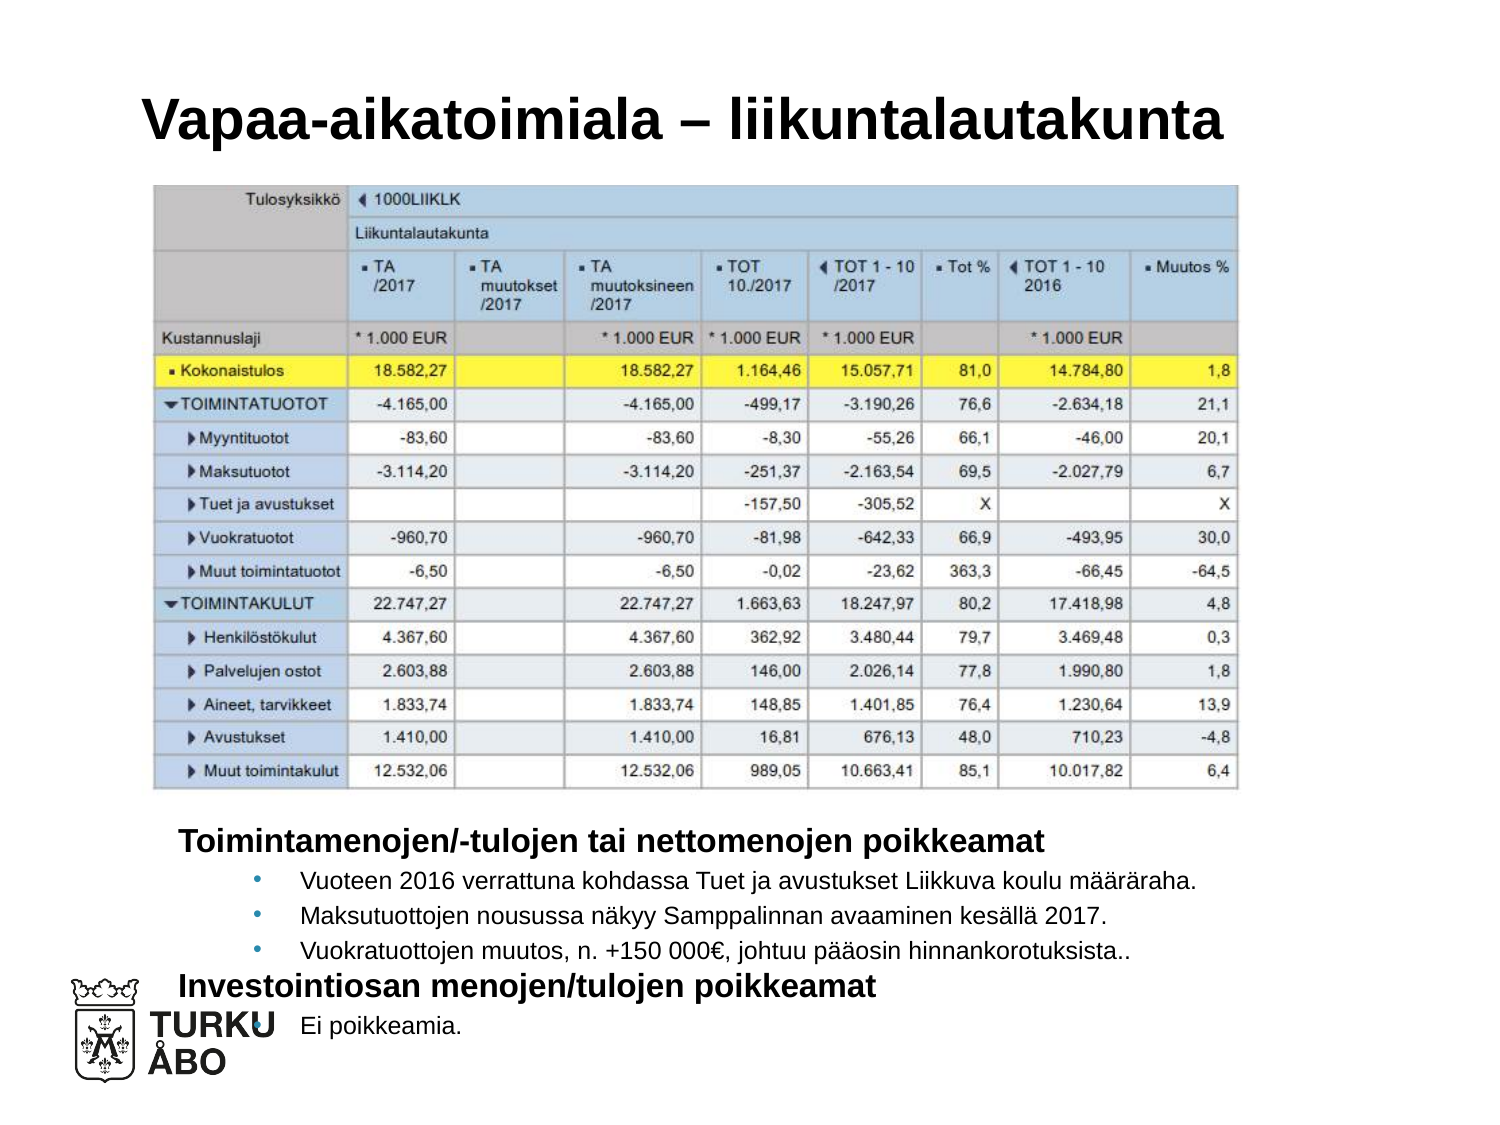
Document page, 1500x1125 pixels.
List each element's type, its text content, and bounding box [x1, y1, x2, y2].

picture [141, 185, 1257, 802]
picture [70, 977, 178, 1084]
text_box Toimintamenojen/-tulojen tai nettomenojen poikkeamat Vuoteen 2016 verrattuna kohdassa Tuet ja avustukset Liikkuva koulu määräraha. Maksutuottojen nousussa näkyy Samppalinnan avaaminen kesällä 2017. Vuokratuottojen muutos, n. +150 000€, johtuu pääosin hinnankorotuksista.. Investointiosan menojen/tulojen poikkeamat Ei poikkeamia. [178, 819, 1461, 1125]
title Vapaa-aikatoimiala – liikuntalautakunta [141, 82, 1358, 247]
